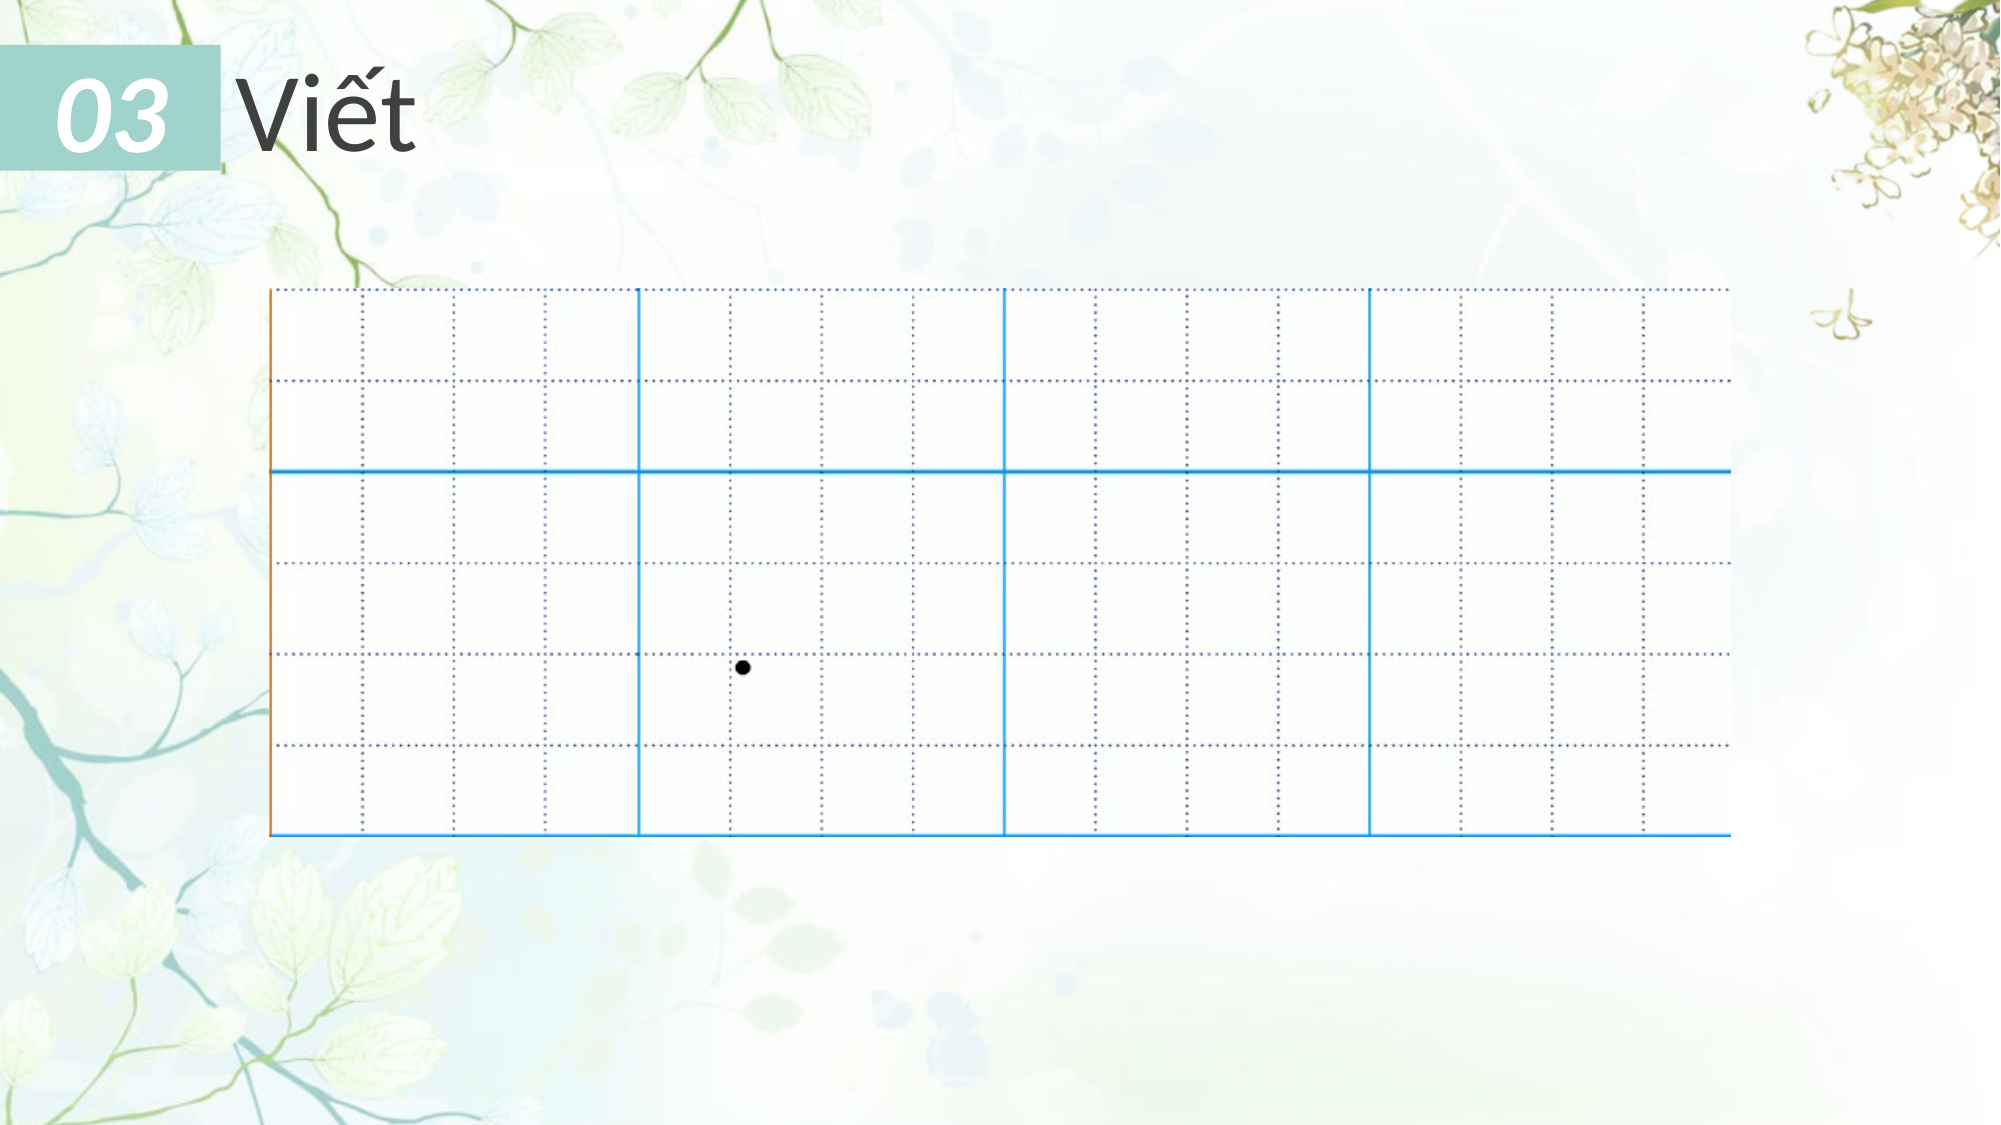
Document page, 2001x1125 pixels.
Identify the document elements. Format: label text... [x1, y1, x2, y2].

text_box 03 [0, 44, 220, 172]
picture [0, 0, 2000, 1125]
text_box Viết [220, 32, 442, 182]
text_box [268, 287, 1732, 838]
